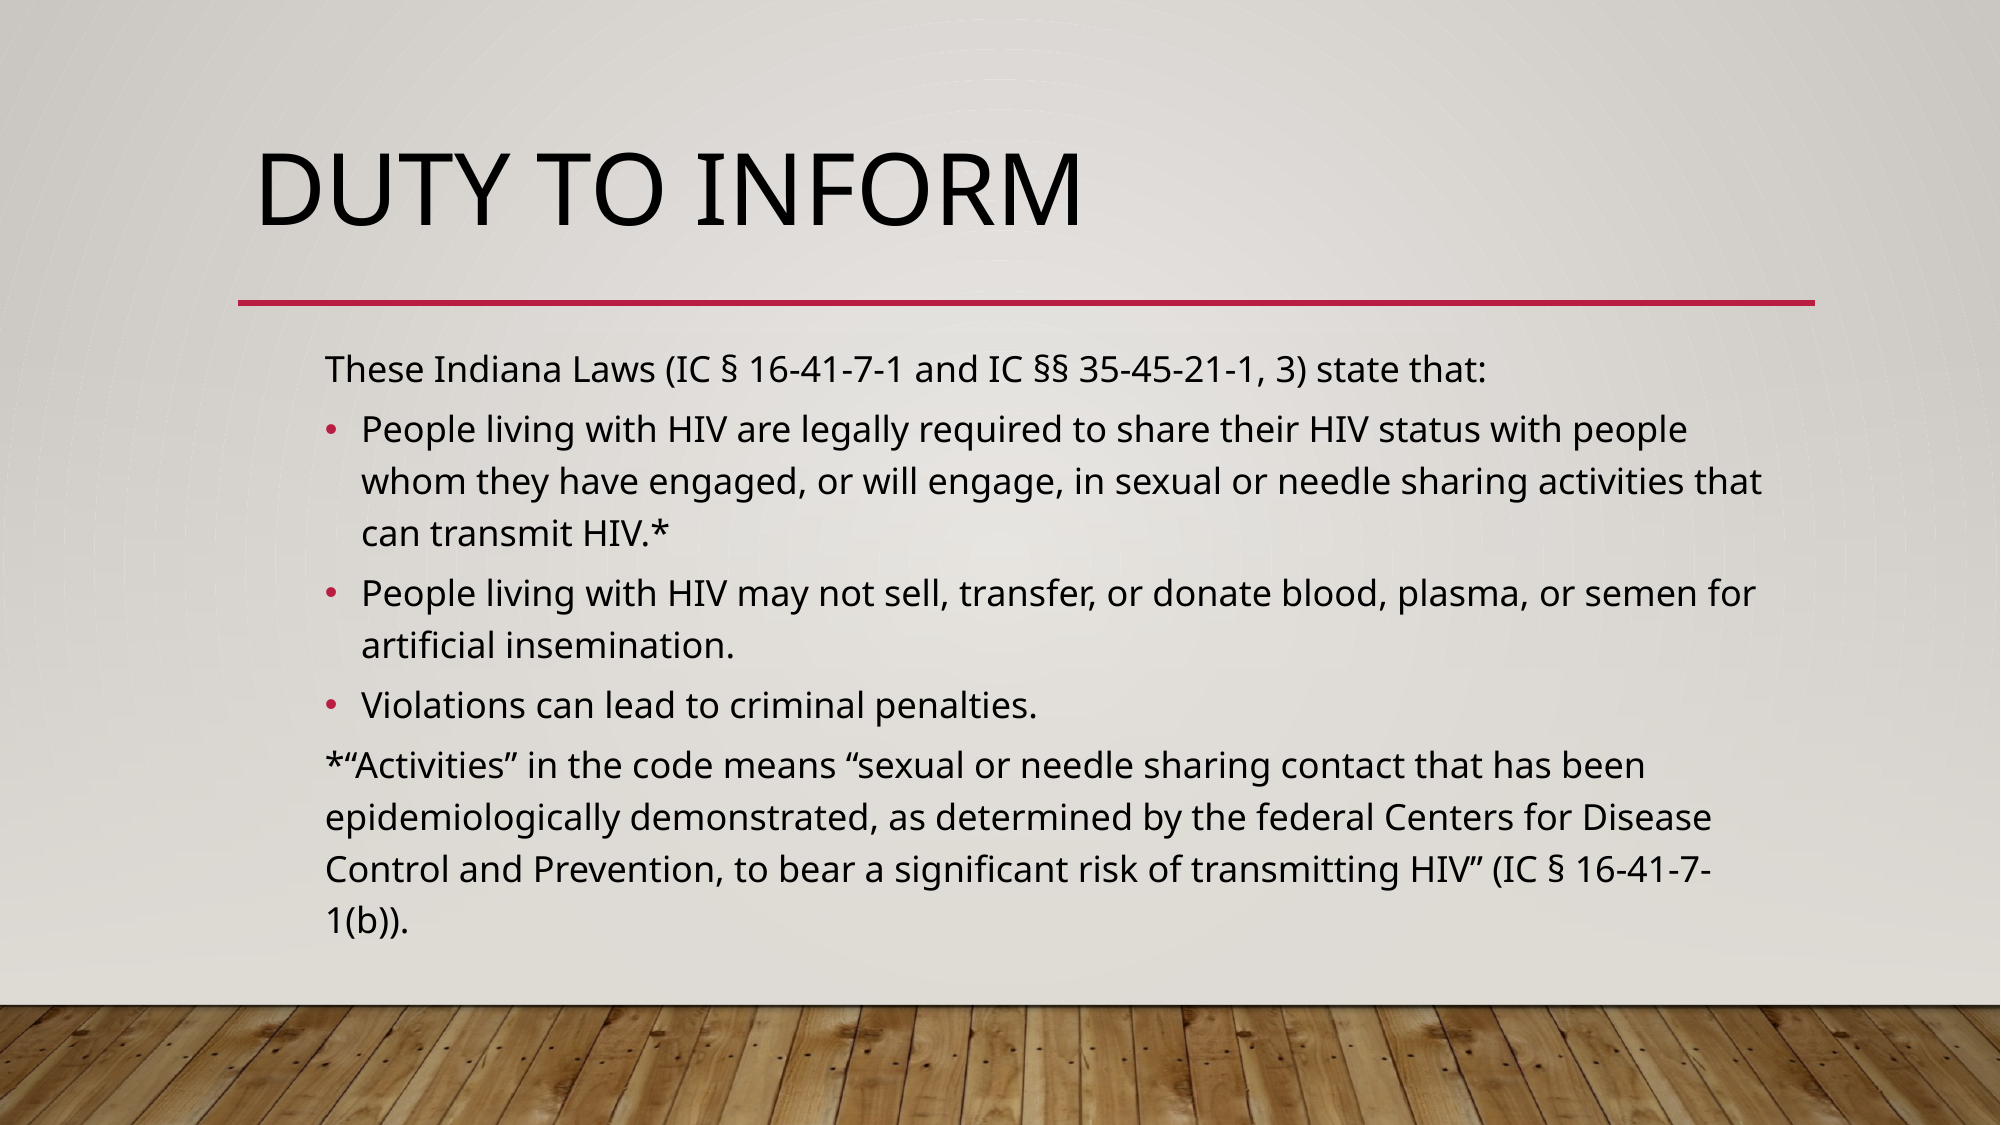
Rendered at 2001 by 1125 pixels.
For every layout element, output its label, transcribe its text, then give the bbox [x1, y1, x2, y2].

picture [0, 1005, 2000, 1125]
list These Indiana Laws (IC § 16-41-7-1 and IC §§ 35-45-21-1, 3) state that: People living with HIV are legally required to share their HIV status with people whom they have engaged, or will engage, in sexual or needle sharing activities that can transmit HIV.* People living with HIV may not sell, transfer, or donate blood, plasma, or semen for artificial insemination. Violations can lead to criminal penalties. *“Activities” in the code means “sexual or needle sharing contact that has been epidemiologically demonstrated, as determined by the federal Centers for Disease Control and Prevention, to bear a significant risk of transmitting HIV” (IC § 16-41-7-1(b)). [238, 330, 1814, 993]
title Duty to Inform [238, 131, 1814, 305]
